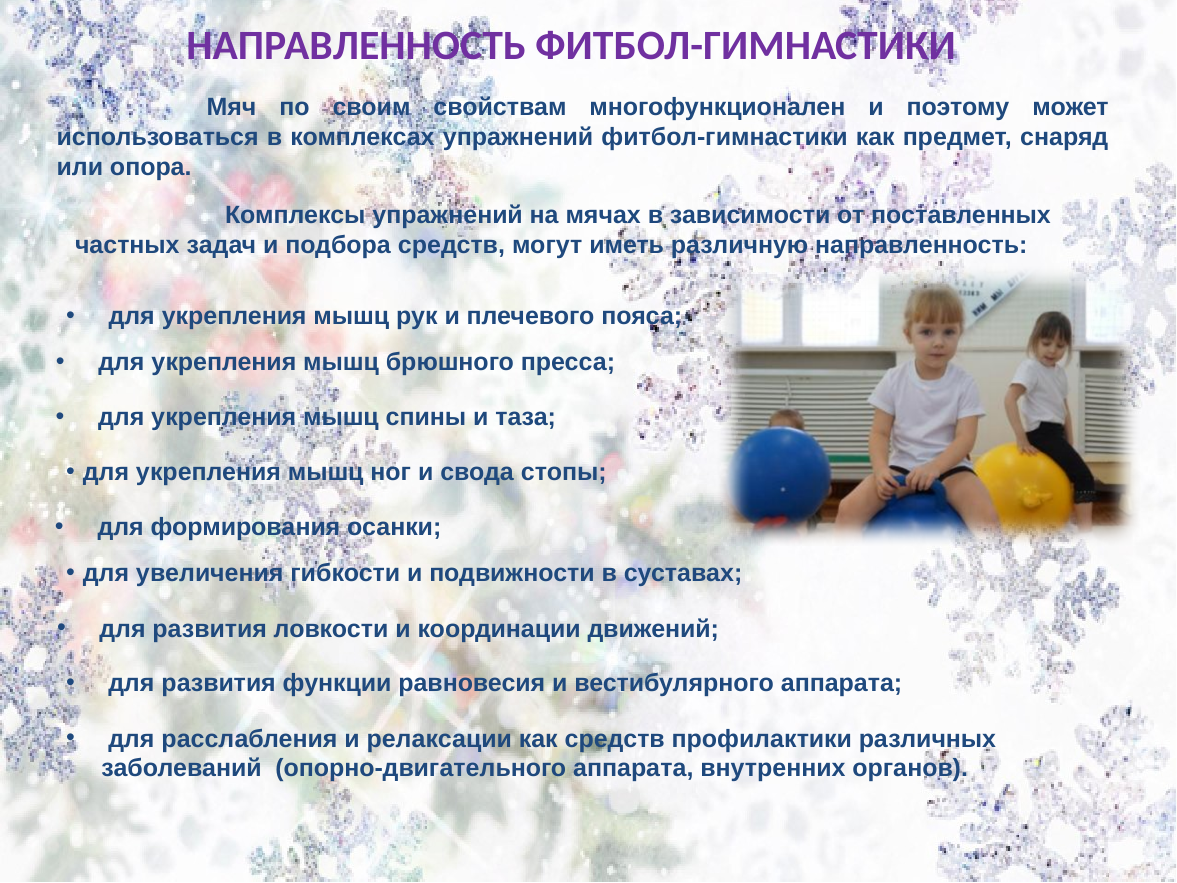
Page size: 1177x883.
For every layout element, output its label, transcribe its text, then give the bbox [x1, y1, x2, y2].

text_box для развития функции равновесия и вестибулярного аппарата; [55, 661, 938, 703]
text_box для увеличения гибкости и подвижности в суставах; [55, 551, 790, 592]
text_box Мяч по своим свойствам многофункционален и поэтому может использоваться в комплексах упражнений фитбол-гимнастики как предмет, снаряд или опора. [45, 82, 1121, 219]
text_box для развития ловкости и координации движений; [46, 606, 738, 648]
text_box Комплексы упражнений на мячах в зависимости от поставленных частных задач и подбора средств, могут иметь различную направленность: [64, 192, 1112, 264]
text_box для укрепления мышц спины и таза; [44, 395, 575, 436]
text_box для расслабления и релаксации как средств профилактики различных заболеваний (опорно-двигательного аппарата, внутренних органов). [55, 716, 1140, 788]
text_box для формирования осанки; [44, 505, 460, 547]
text_box для укрепления мышц ног и свода стопы; [55, 450, 708, 491]
text_box для укрепления мышц рук и плечевого пояса; [55, 294, 711, 335]
picture [0, 0, 1177, 882]
text_box Направленность фитбол-гимнастики [18, 0, 1063, 76]
text_box для укрепления мышц брюшного пресса; [45, 340, 634, 381]
